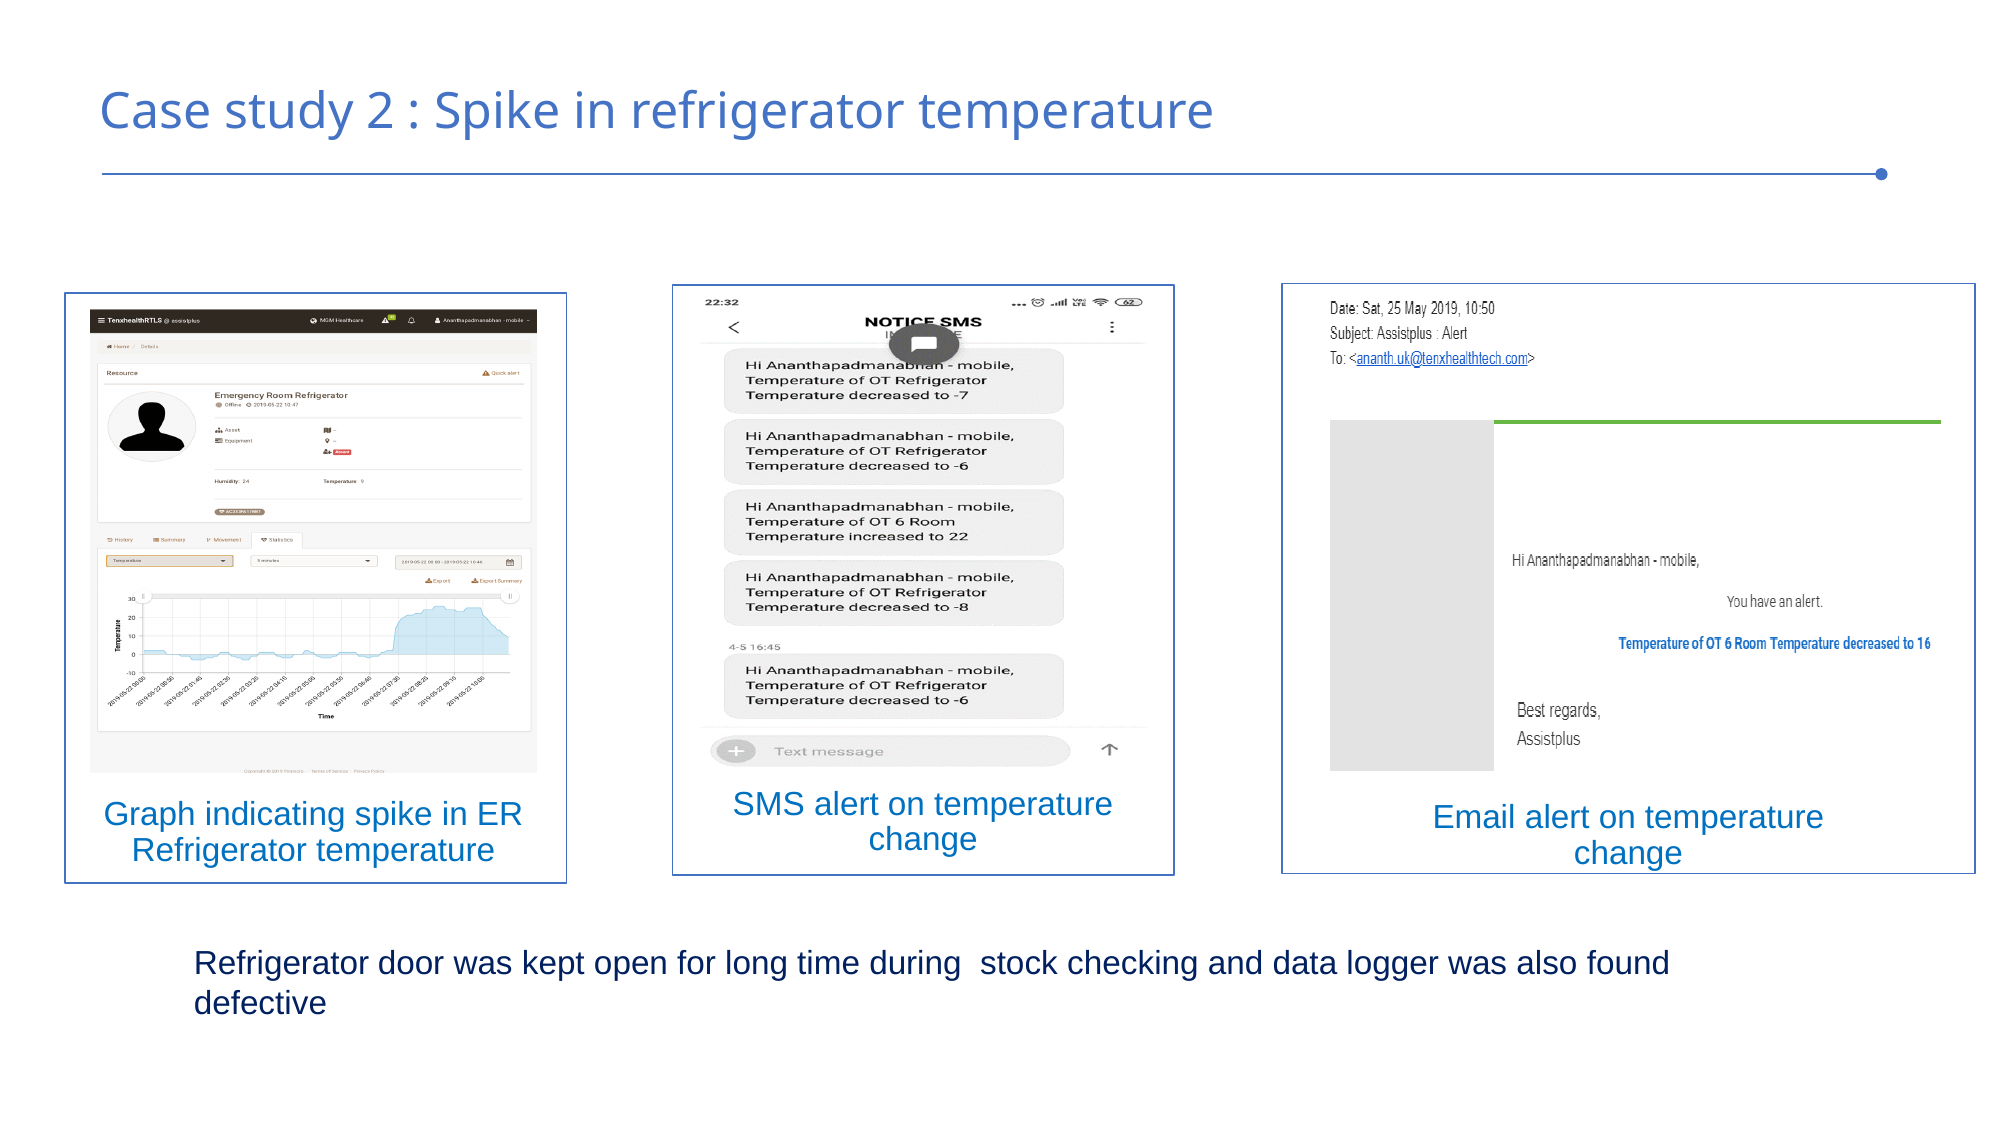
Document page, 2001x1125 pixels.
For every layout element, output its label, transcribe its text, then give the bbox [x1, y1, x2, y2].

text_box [64, 283, 1976, 916]
text_box Refrigerator door was kept open for long time during stock checking and data logger was also found defective [179, 933, 1826, 1028]
text_box Case study 2 : Spike in refrigerator temperature [84, 0, 1810, 218]
